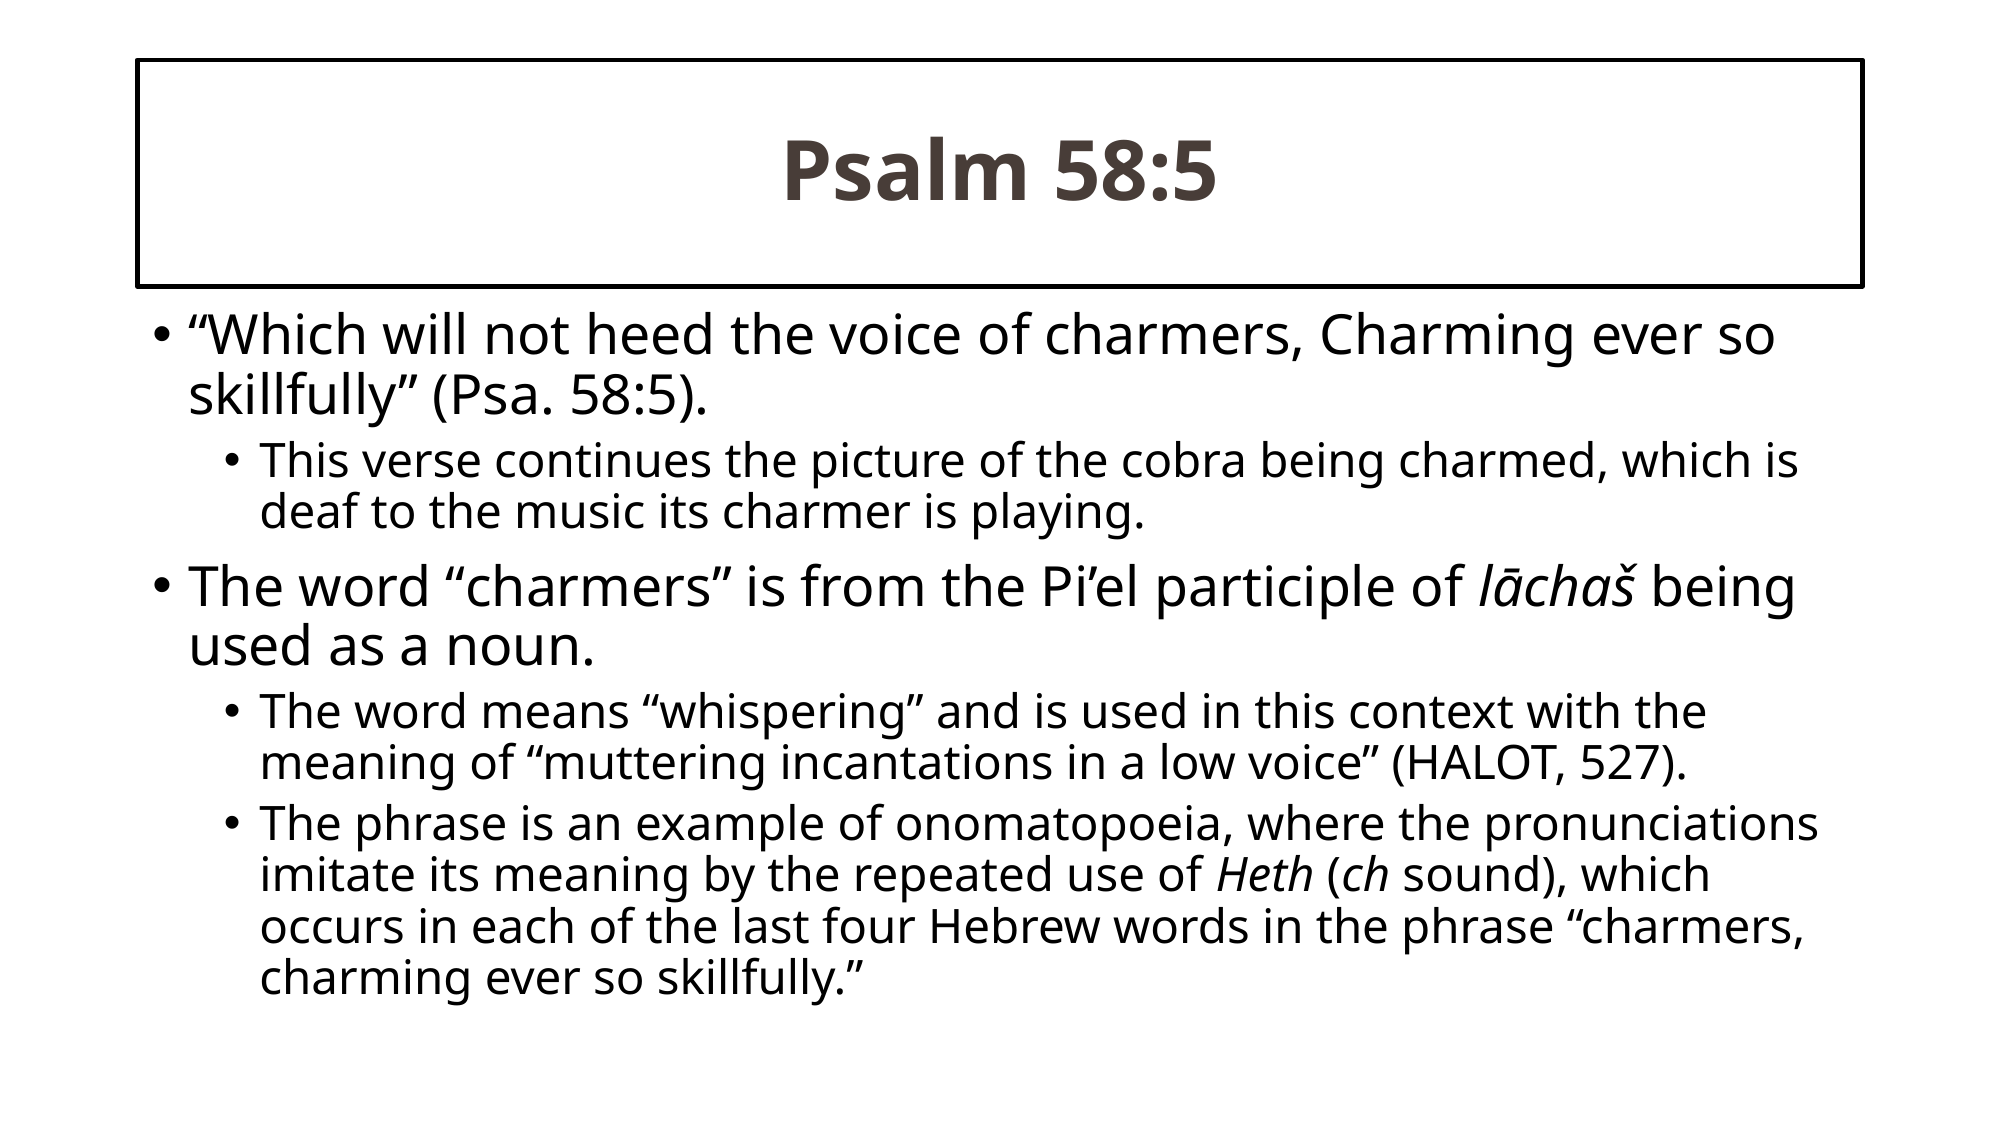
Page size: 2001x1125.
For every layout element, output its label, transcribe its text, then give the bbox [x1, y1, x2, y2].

list “Which will not heed the voice of charmers, Charming ever so skillfully” (Psa. 58:5). This verse continues the picture of the cobra being charmed, which is deaf to the music its charmer is playing. The word “charmers” is from the Pi’el participle of lāchaš being used as a noun. The word means “whispering” and is used in this context with the meaning of “muttering incantations in a low voice” (HALOT, 527). The phrase is an example of onomatopoeia, where the pronunciations imitate its meaning by the repeated use of Heth (ch sound), which occurs in each of the last four Hebrew words in the phrase “charmers, charming ever so skillfully.” [137, 299, 1863, 1014]
title Psalm 58:5 [135, 58, 1865, 289]
